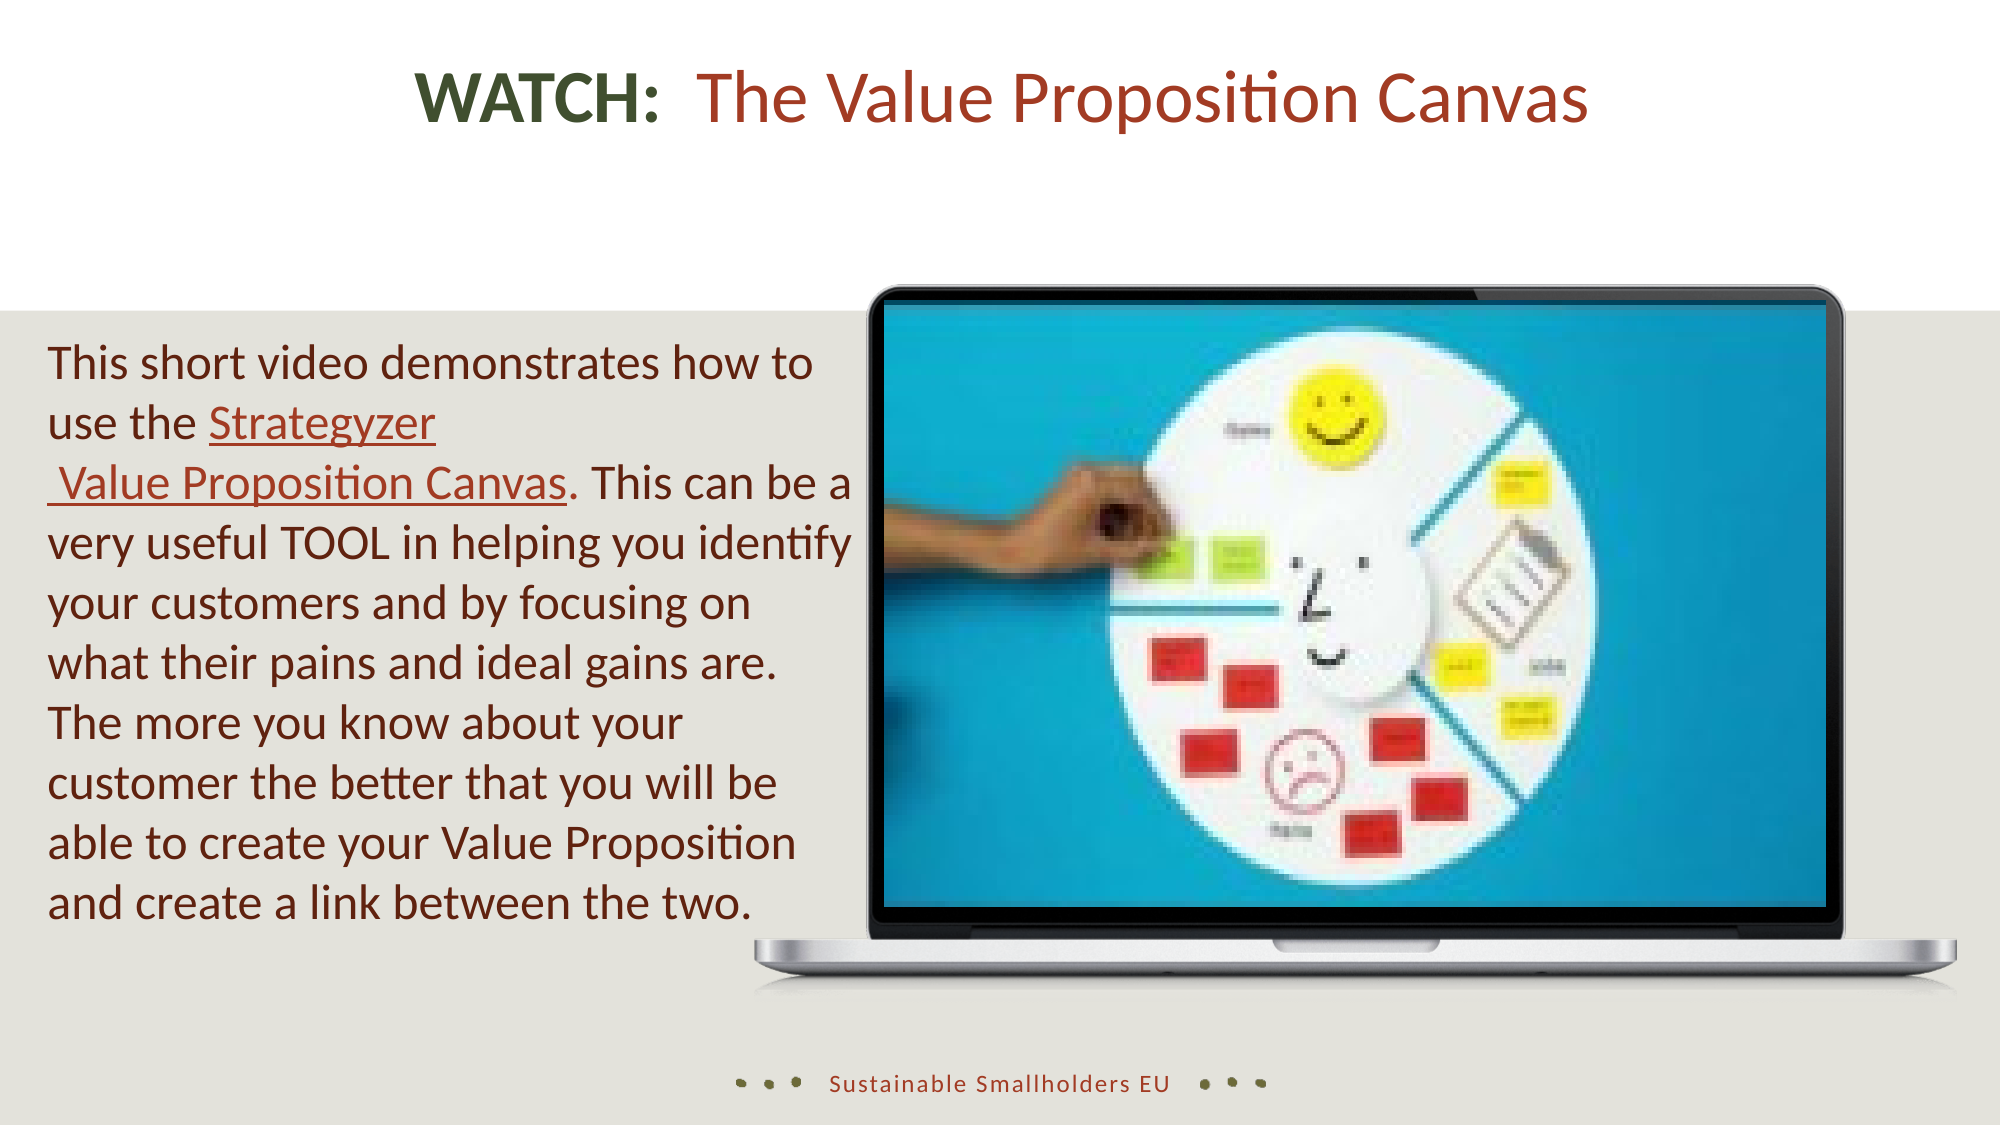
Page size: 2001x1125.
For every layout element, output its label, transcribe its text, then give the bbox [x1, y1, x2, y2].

text_box This short video demonstrates how to use the Strategyzer Value Proposition Canvas. This can be a very useful TOOL in helping you identify your customers and by focusing on what their pains and ideal gains are. The more you know about your customer the better that you will be able to create your Value Proposition and create a link between the two. [32, 322, 871, 937]
list WATCH: The Value Proposition Canvas [73, 50, 1932, 201]
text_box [883, 299, 1827, 908]
picture [697, 253, 2000, 1120]
